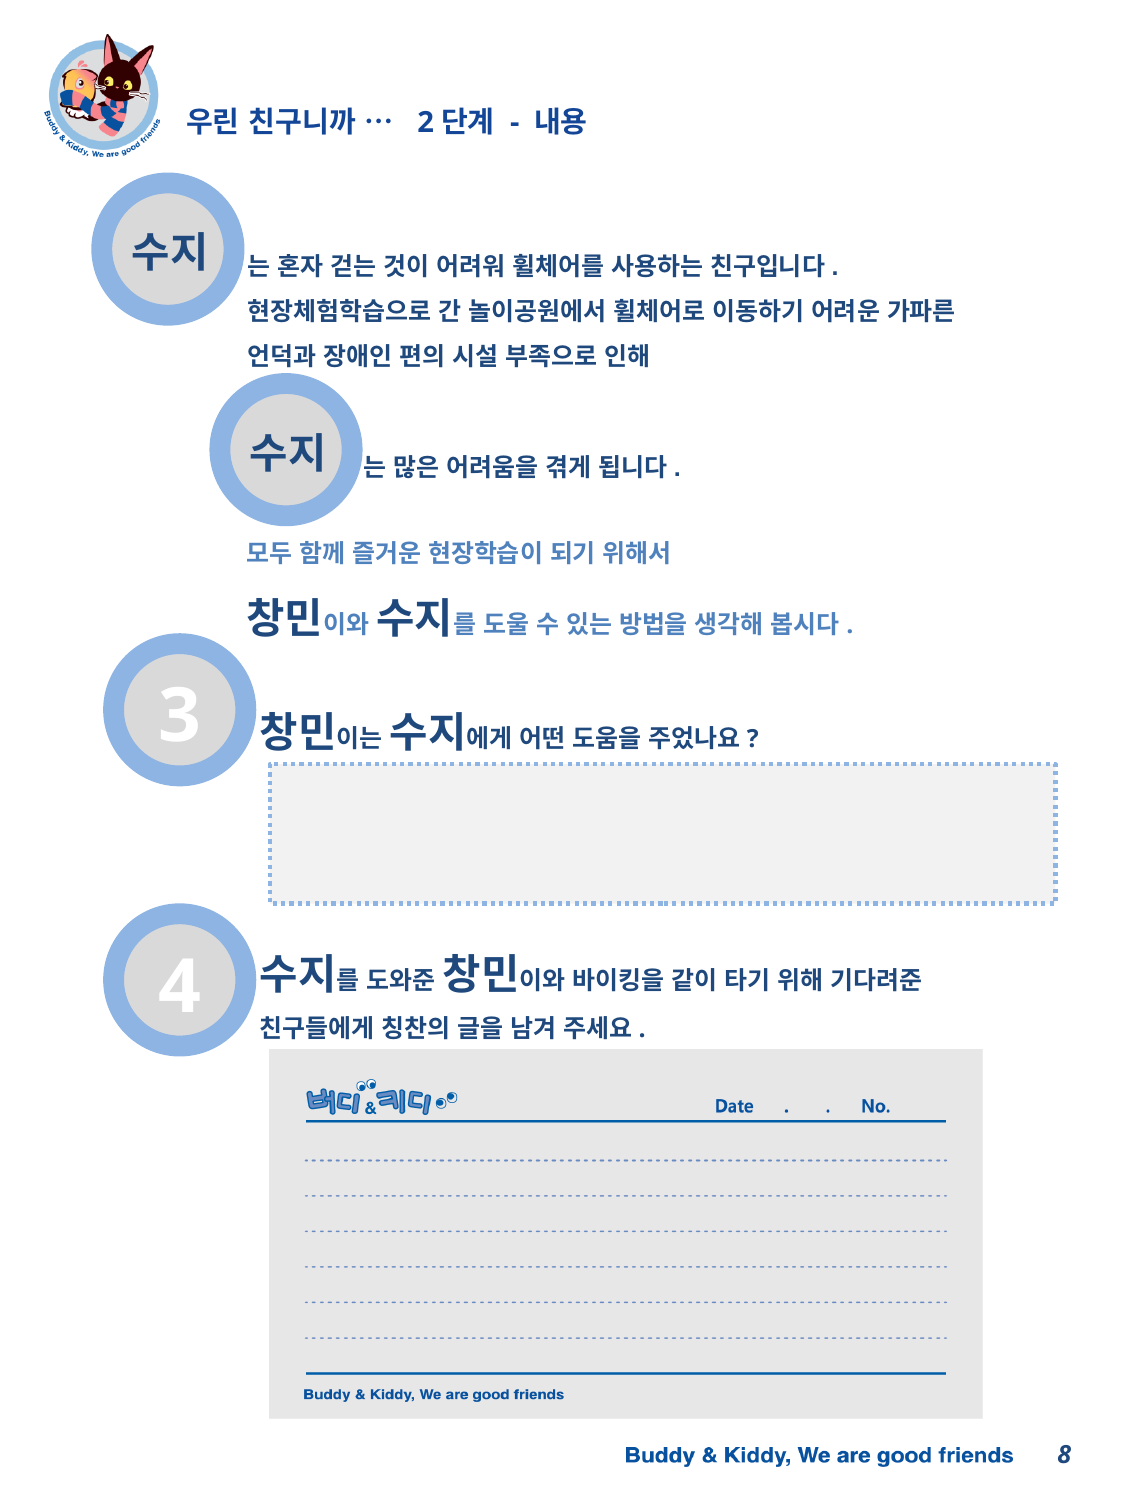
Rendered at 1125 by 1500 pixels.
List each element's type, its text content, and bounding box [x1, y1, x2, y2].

text_box [268, 762, 1058, 906]
picture [626, 1447, 1013, 1468]
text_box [101, 182, 237, 316]
picture [44, 34, 160, 157]
text_box 는 혼자 걷는 것이 어려워 휠체어를 사용하는 친구입니다. 현장체험학습으로 간 놀이공원에서 휠체어로 이동하기 어려운 가파른 언덕과 장애인 편의 시설 부족으로 인해 [233, 227, 1103, 378]
text_box 8 [1042, 1430, 1080, 1476]
text_box 우린 친구니까 … 2단계 - 내용 [171, 78, 904, 146]
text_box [113, 913, 247, 1047]
text_box 창민이는 수지에게 어떤 도움을 주었나요? [251, 673, 1029, 763]
text_box 수지를 도와준 창민이와 바이킹을 같이 타기 위해 기다려준 친구들에게 칭찬의 글을 남겨 주세요. [249, 915, 1075, 1050]
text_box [113, 643, 247, 777]
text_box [219, 383, 355, 516]
picture [269, 1048, 984, 1420]
text_box 는 많은 어려움을 겪게 됩니다. [360, 429, 1030, 489]
text_box 모두 함께 즐거운 현장학습이 되기 위해서 창민이와 수지를 도울 수 있는 방법을 생각해 봅시다. [231, 514, 1062, 650]
